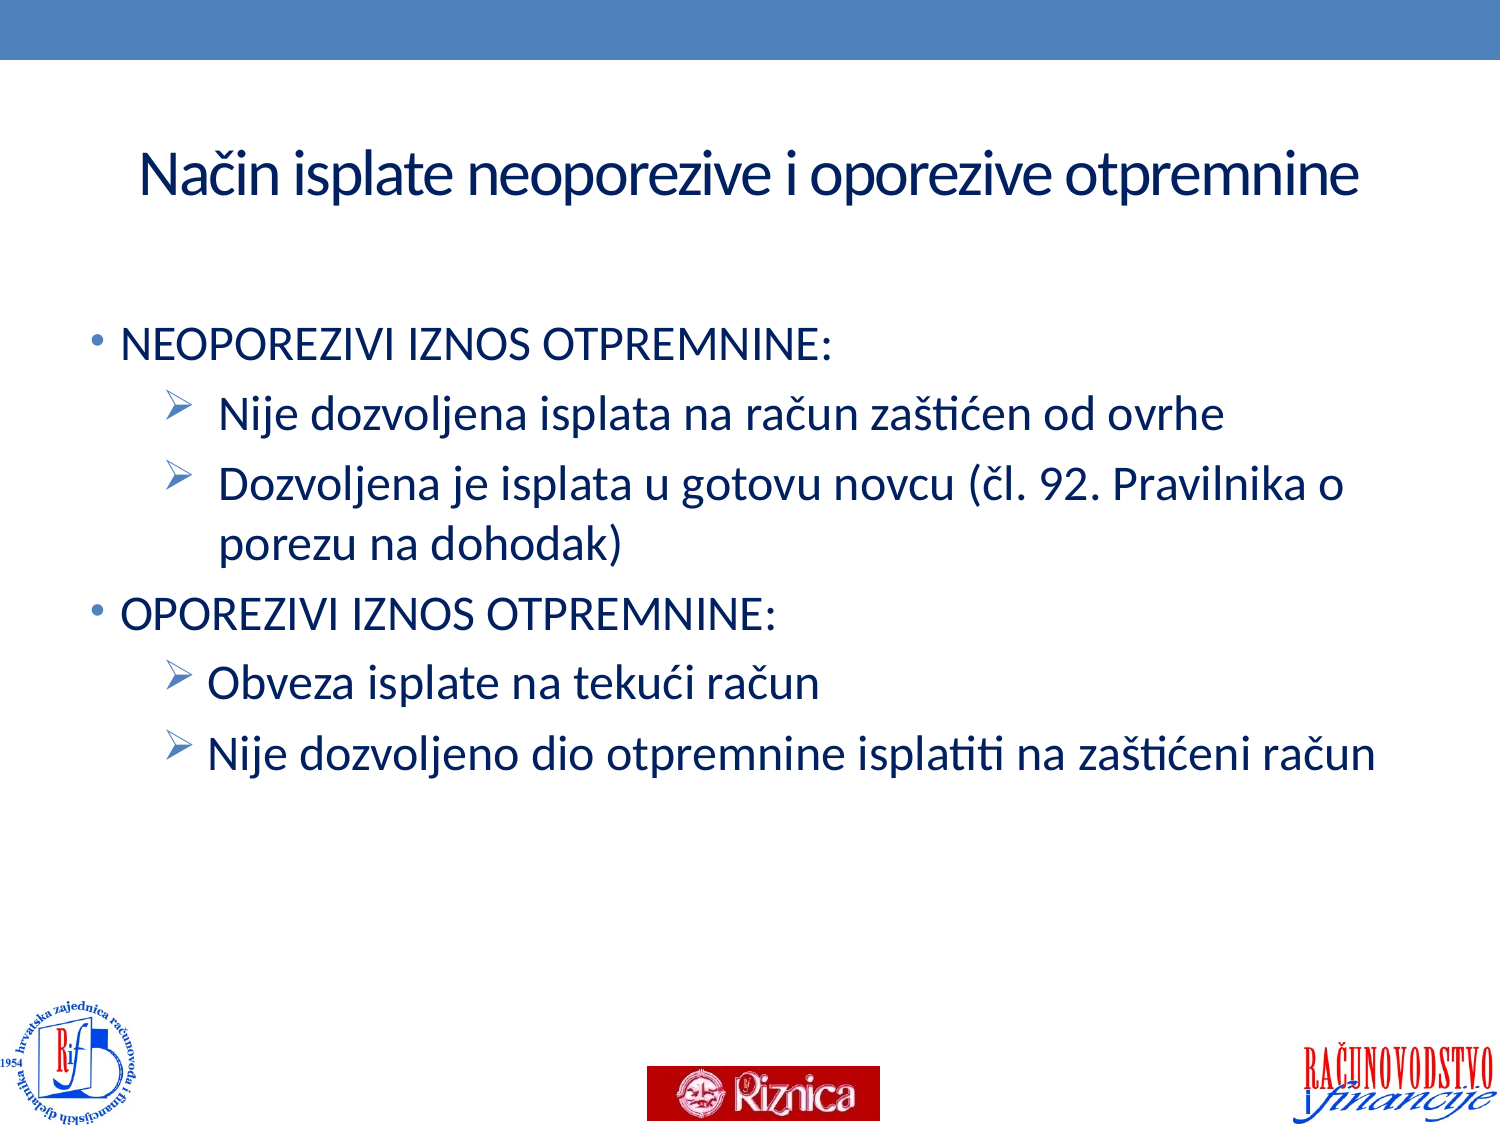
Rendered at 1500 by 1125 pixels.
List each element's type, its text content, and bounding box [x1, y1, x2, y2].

picture [0, 1001, 136, 1125]
list NEOPOREZIVI IZNOS OTPREMNINE: Nije dozvoljena isplata na račun zaštićen od ovrhe Dozvoljena je isplata u gotovu novcu (čl. 92. Pravilnika o porezu na dohodak) OPOREZIVI IZNOS OTPREMNINE: Obveza isplate na tekući račun Nije dozvoljeno dio otpremnine isplatiti na zaštićeni račun [75, 302, 1425, 1063]
title Način isplate neoporezive i oporezive otpremnine [75, 87, 1425, 250]
picture [1293, 1042, 1497, 1124]
picture [647, 1066, 880, 1121]
